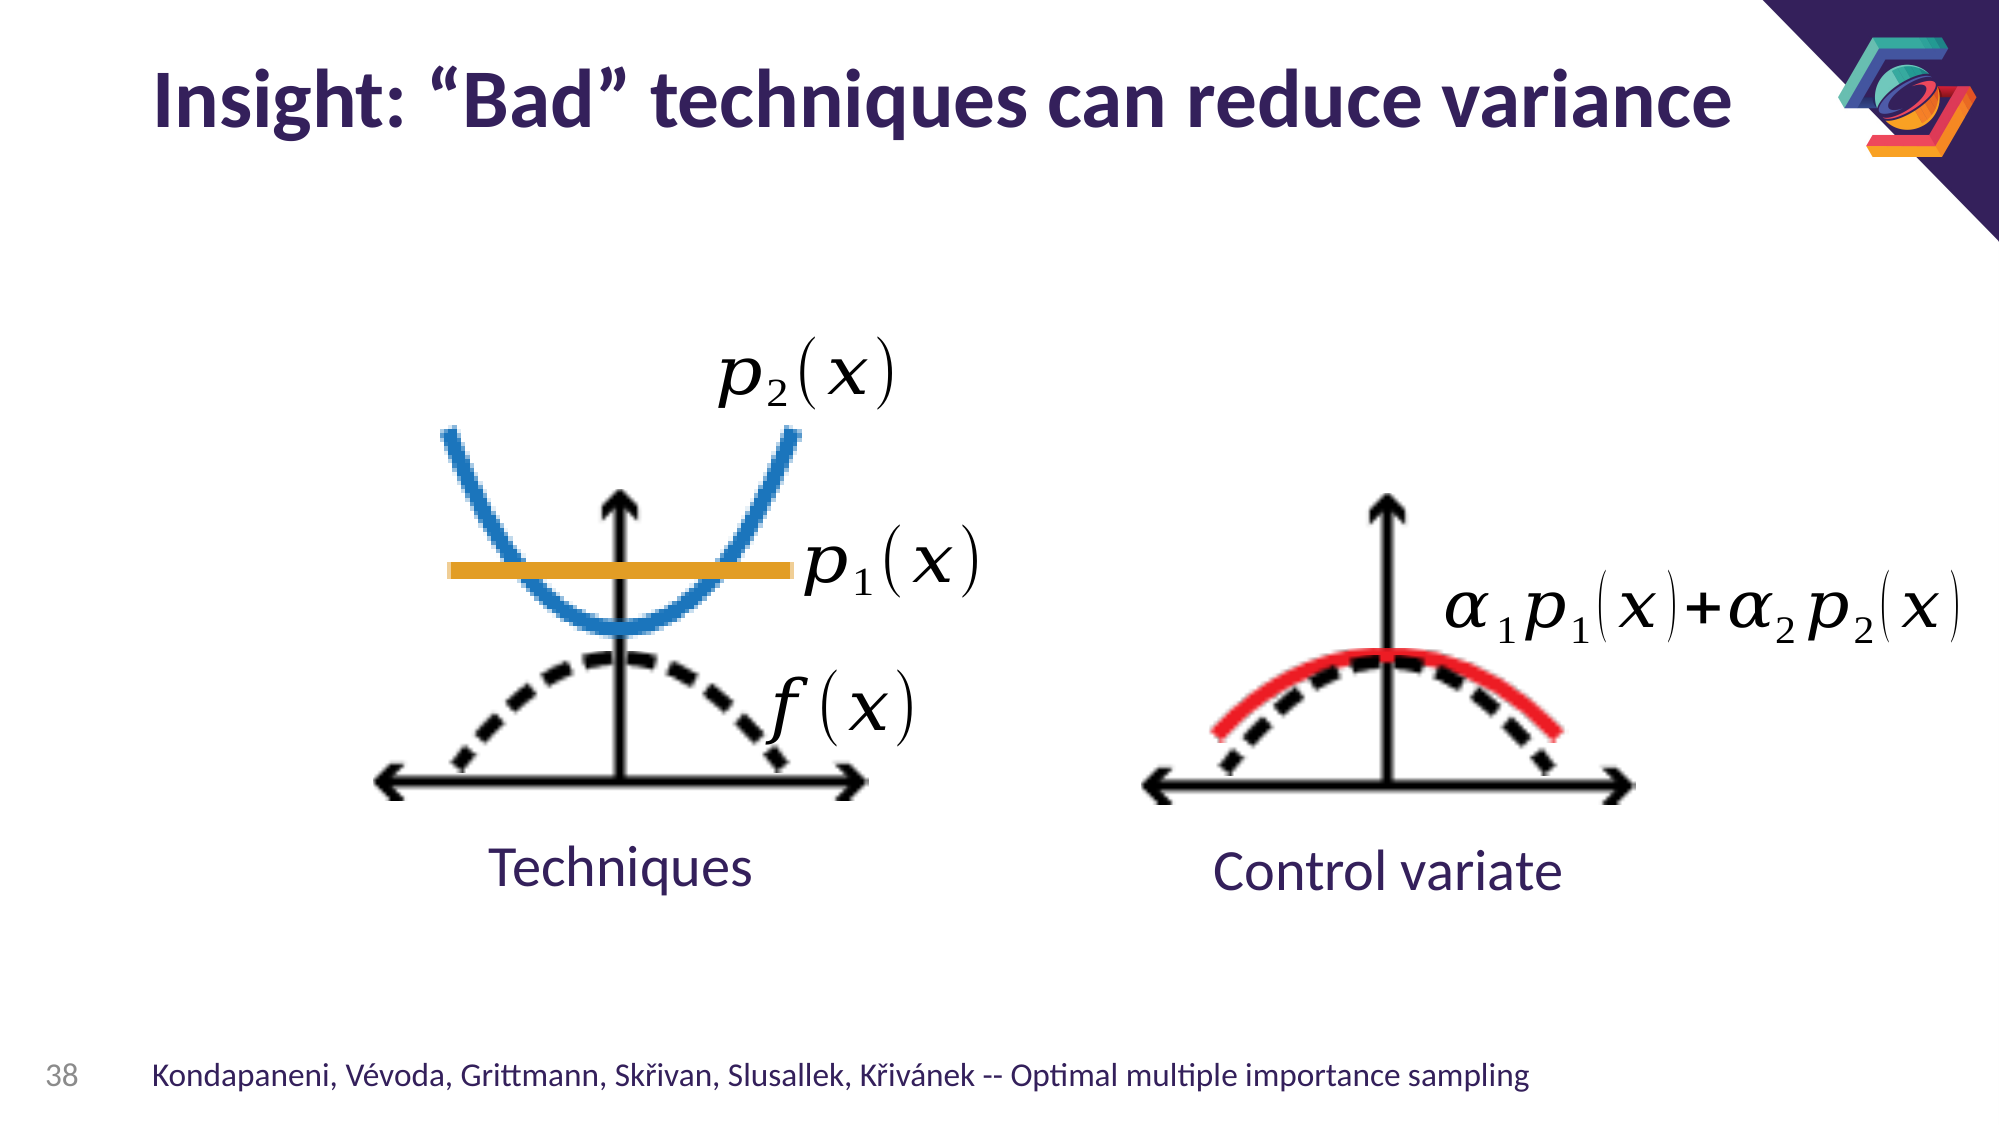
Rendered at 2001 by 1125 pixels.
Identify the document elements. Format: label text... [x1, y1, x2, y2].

picture [0, 0, 1999, 1125]
text_box Control variate [1198, 824, 1579, 910]
footer Kondapaneni, Vévoda, Grittmann, Skřivan, Slusallek, Křivánek -- Optimal multiple importance sampling [137, 1042, 1600, 1103]
title Insight: “Bad” techniques can reduce variance [137, 12, 1862, 188]
text_box Techniques [474, 820, 768, 906]
slide_number 38 [30, 1042, 107, 1103]
